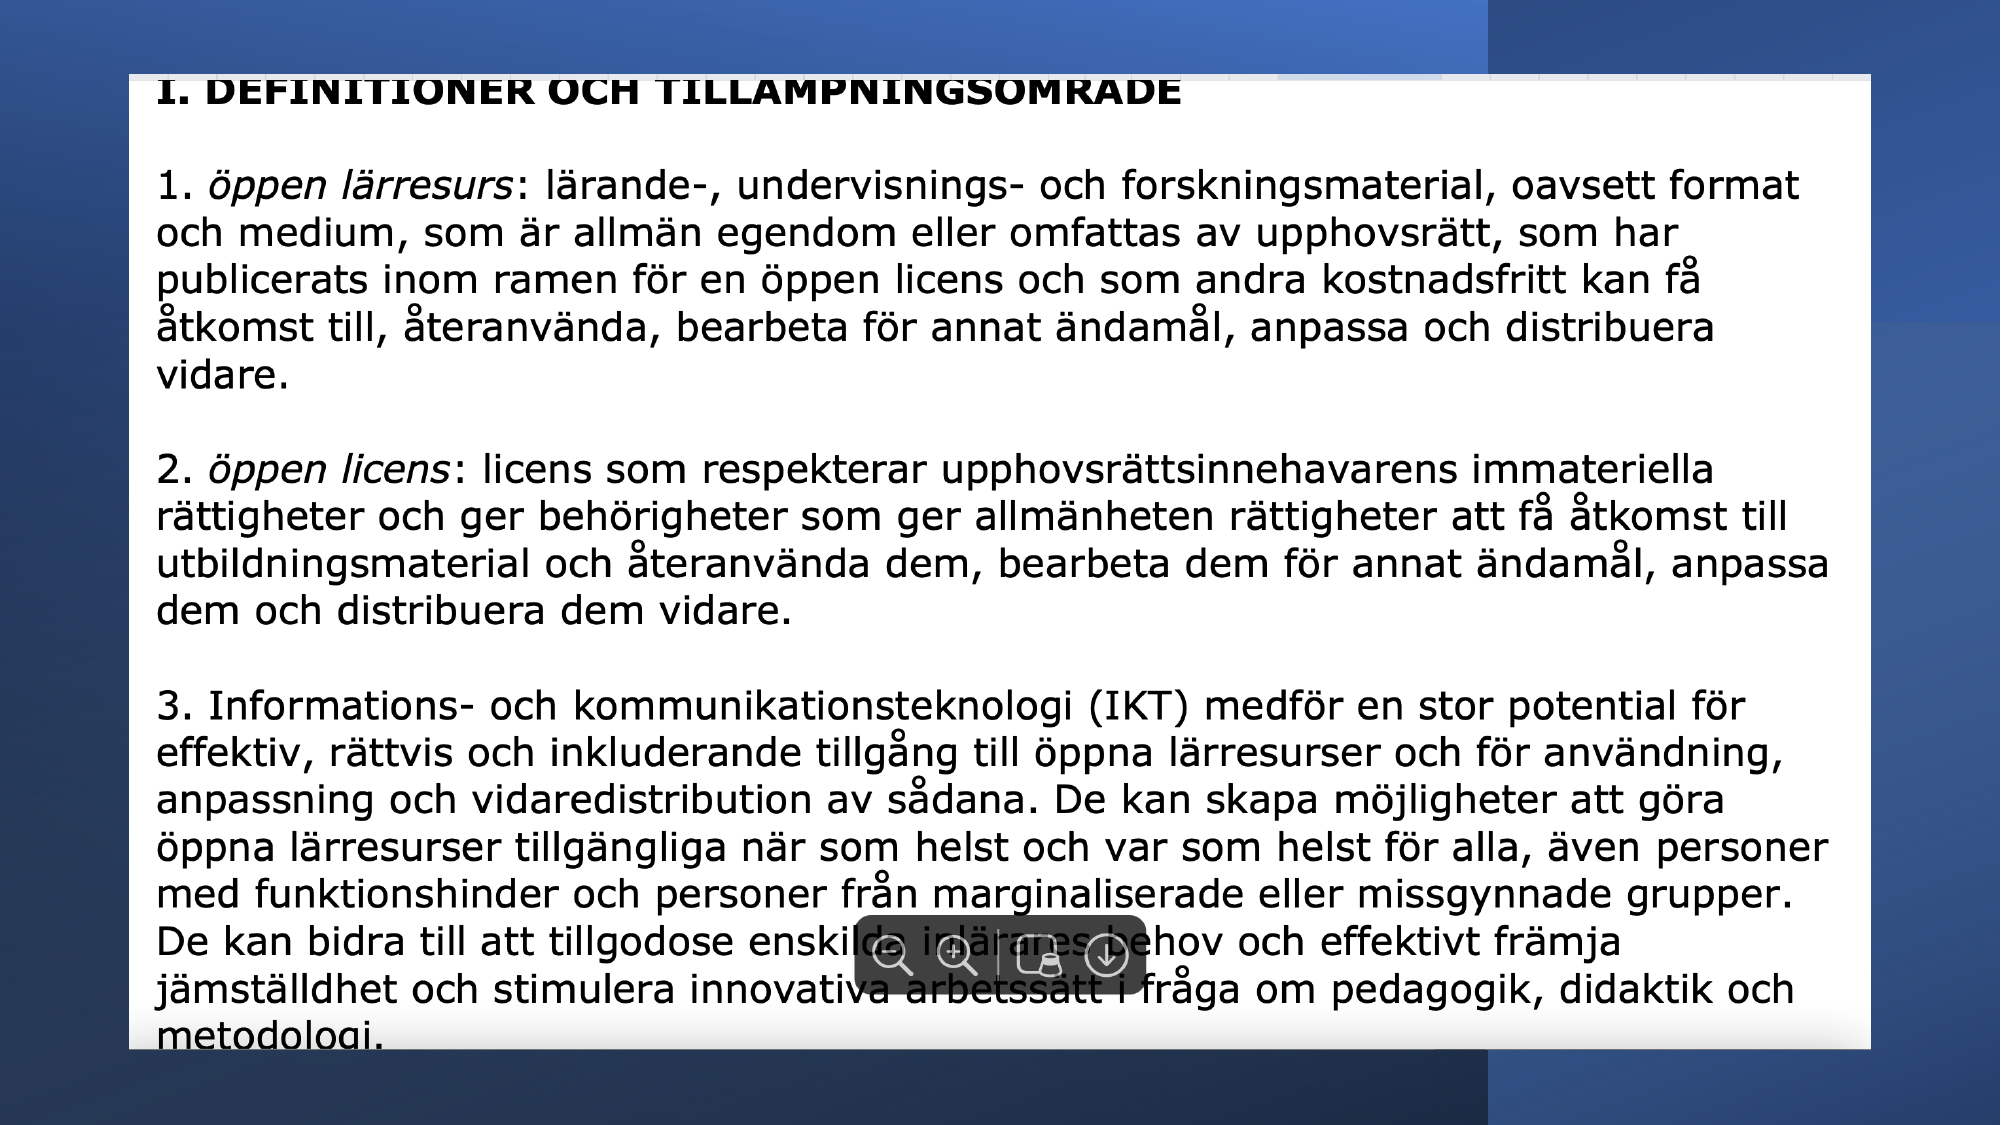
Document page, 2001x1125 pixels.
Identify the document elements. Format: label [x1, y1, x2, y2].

picture [129, 74, 1871, 1050]
text_box [0, 321, 2000, 1125]
text_box [0, 0, 1489, 321]
text_box [1489, 0, 2000, 321]
